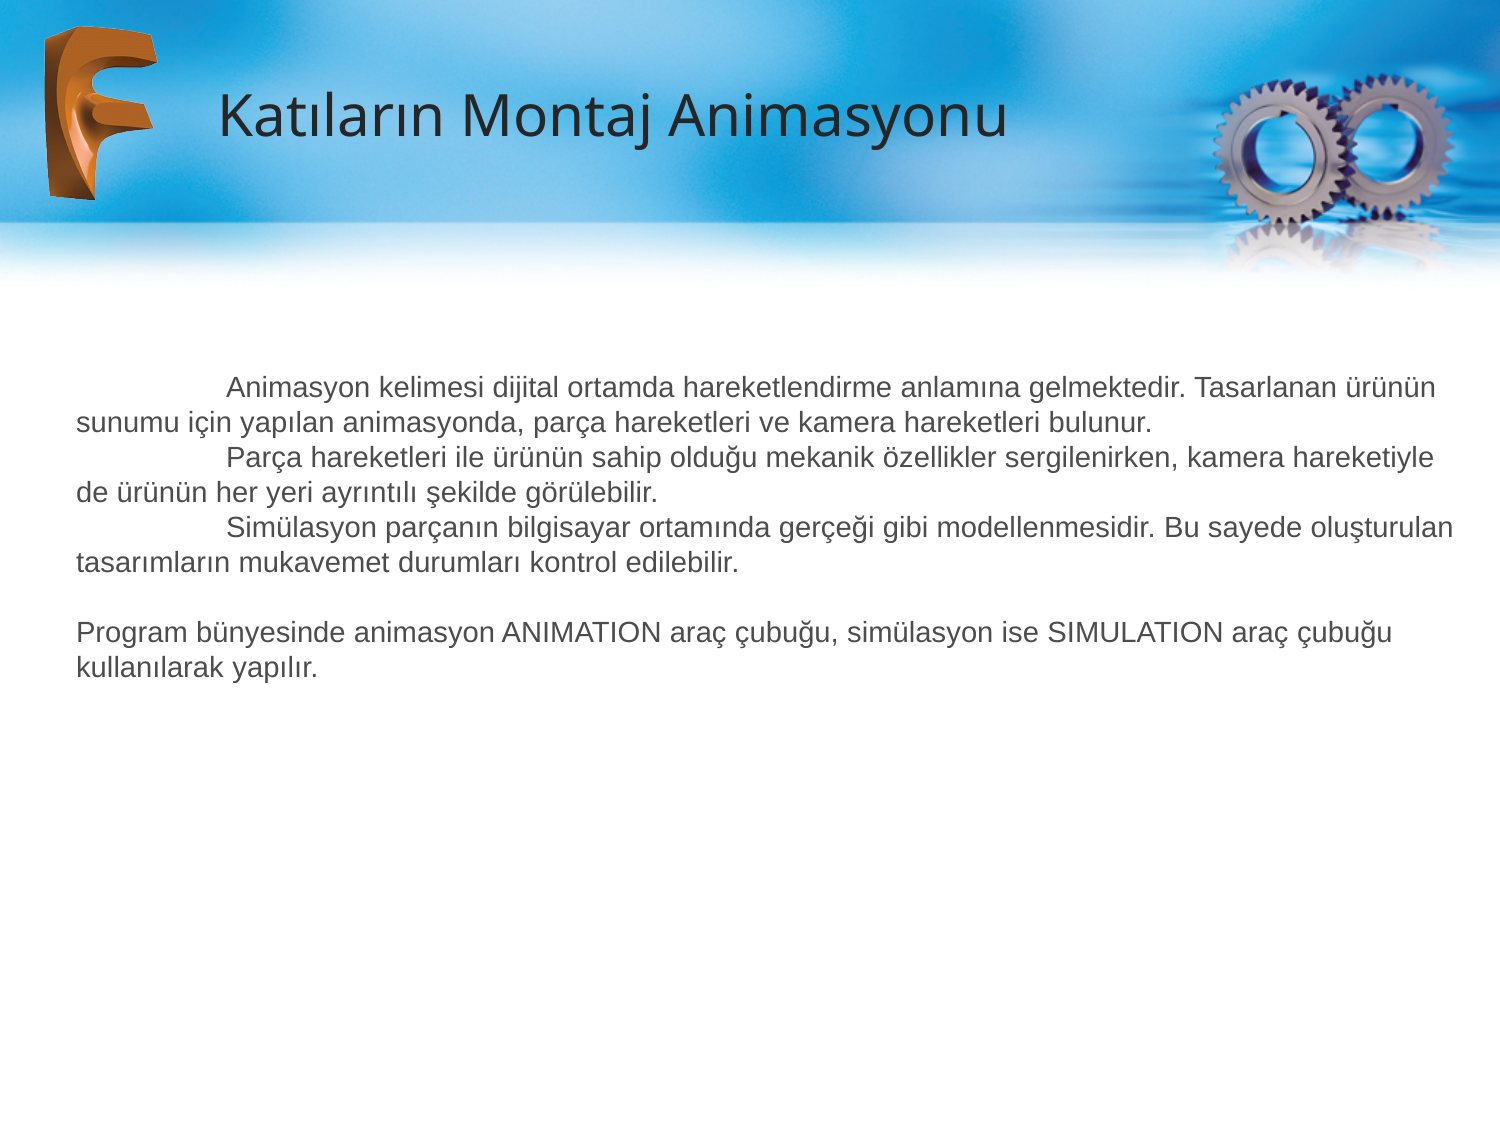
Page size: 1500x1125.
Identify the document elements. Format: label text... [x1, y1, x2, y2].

title Katıların Montaj Animasyonu [202, 54, 1341, 172]
text_box Animasyon kelimesi dijital ortamda hareketlendirme anlamına gelmektedir. Tasarlanan ürünün sunumu için yapılan animasyonda, parça hareketleri ve kamera hareketleri bulunur. Parça hareketleri ile ürünün sahip olduğu mekanik özellikler sergilenirken, kamera hareketiyle de ürünün her yeri ayrıntılı şekilde görülebilir. Simülasyon parçanın bilgisayar ortamında gerçeği gibi modellenmesidir. Bu sayede oluşturulan tasarımların mukavemet durumları kontrol edilebilir. Program bünyesinde animasyon ANIMATION araç çubuğu, simülasyon ise SIMULATION araç çubuğu kullanılarak yapılır. [61, 326, 1482, 726]
picture [0, 0, 1500, 1125]
